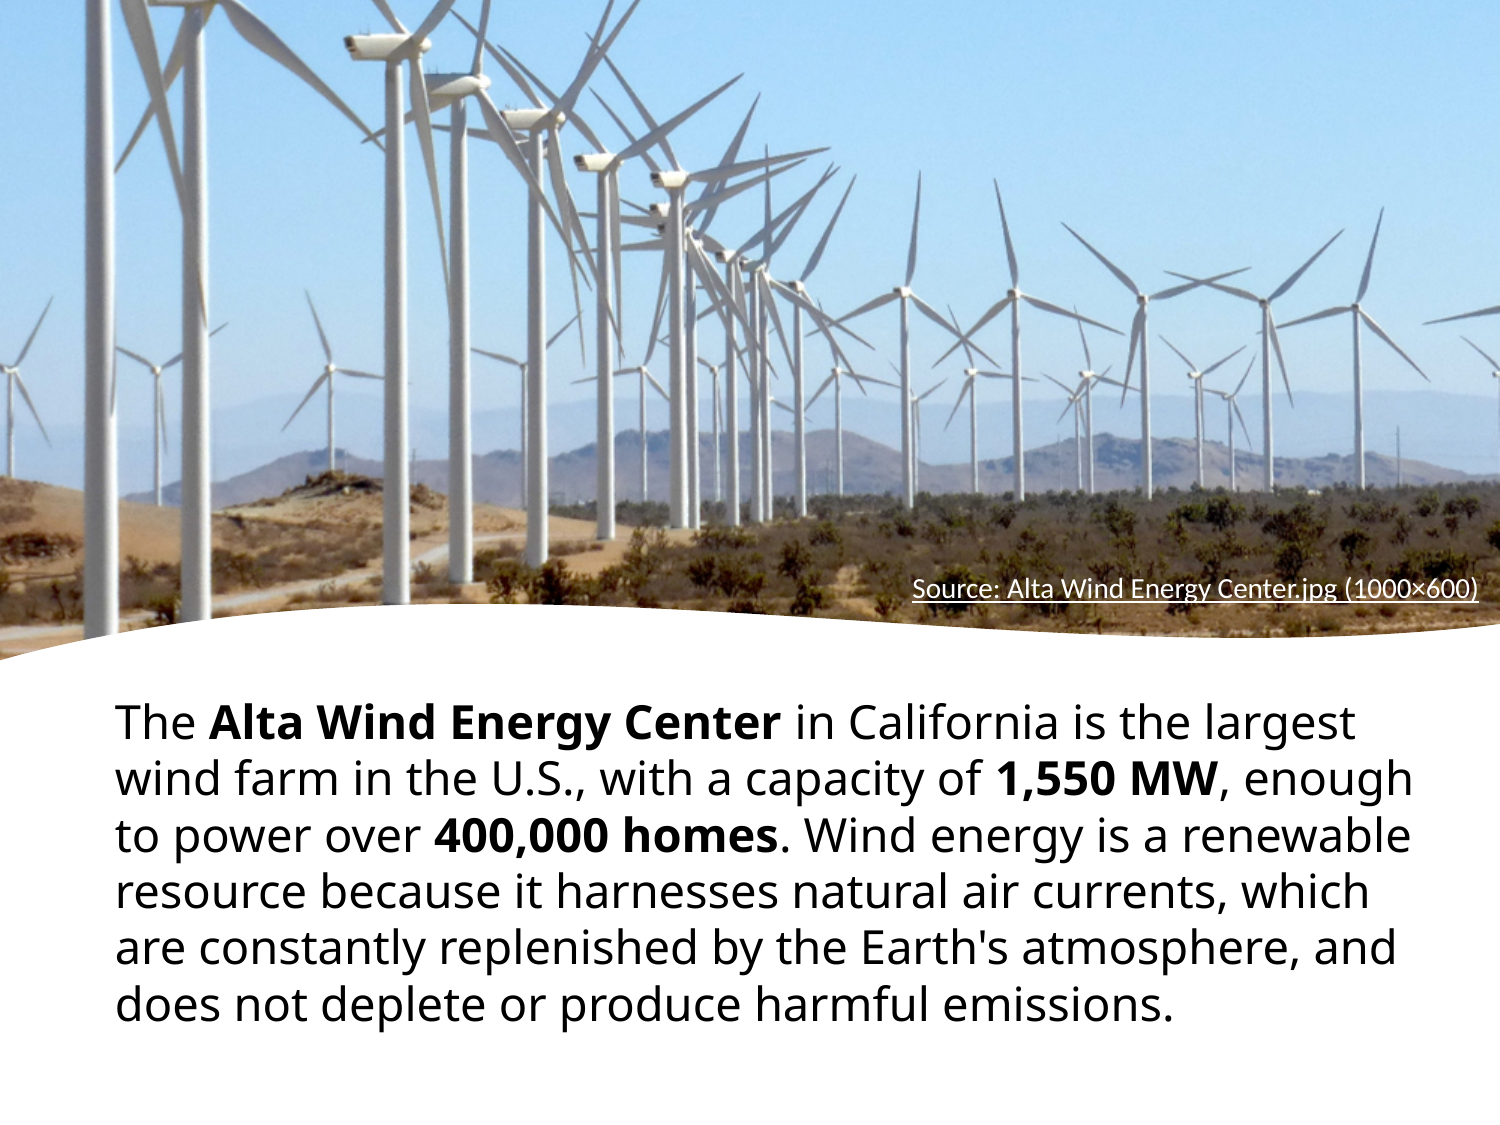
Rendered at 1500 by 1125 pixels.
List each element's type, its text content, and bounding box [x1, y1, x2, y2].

list The Alta Wind Energy Center in California is the largest wind farm in the U.S., with a capacity of 1,550 MW, enough to power over 400,000 homes. Wind energy is a renewable resource because it harnesses natural air currents, which are constantly replenished by the Earth's atmosphere, and does not deplete or produce harmful emissions. [99, 669, 1441, 1063]
picture [0, 0, 1500, 661]
